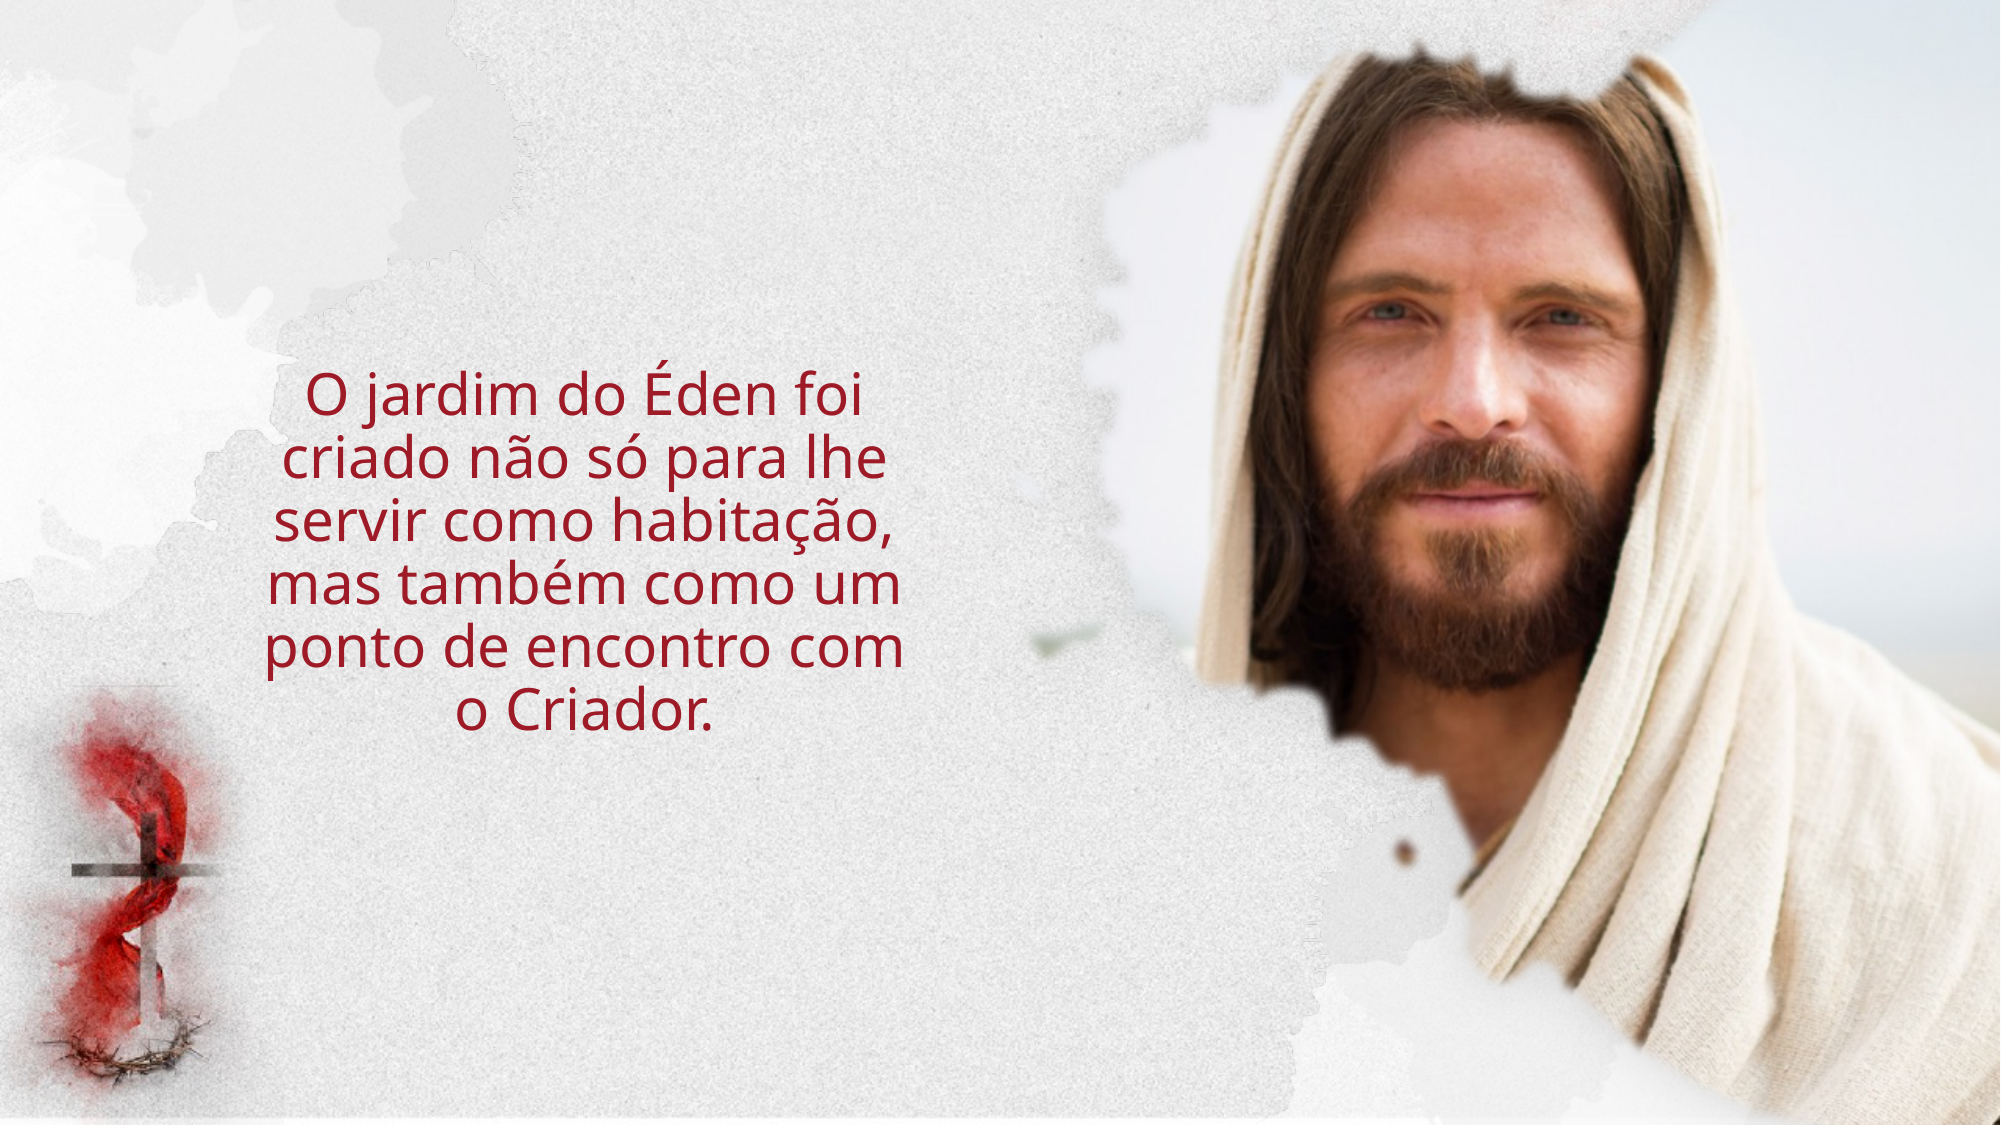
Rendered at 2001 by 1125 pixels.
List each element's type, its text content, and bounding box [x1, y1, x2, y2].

list O jardim do Éden foi criado não só para lhe servir como habitação, mas também como um ponto de encontro com o Criador. [231, 43, 938, 1065]
picture [0, 0, 2001, 1125]
